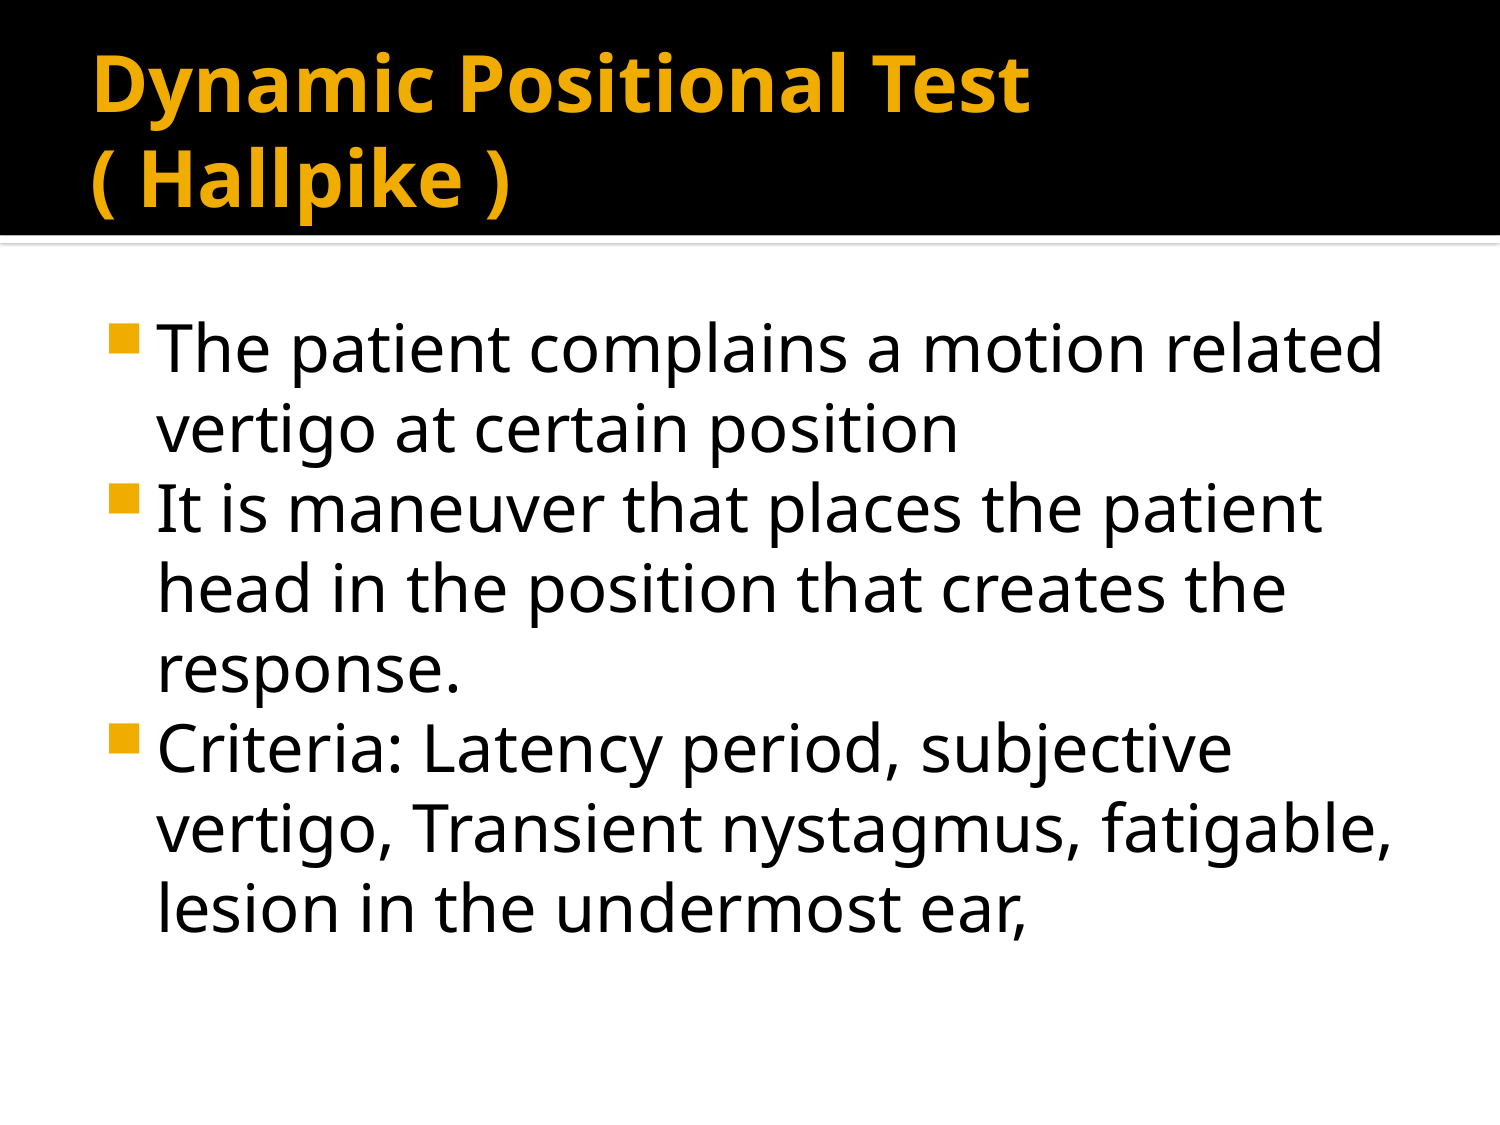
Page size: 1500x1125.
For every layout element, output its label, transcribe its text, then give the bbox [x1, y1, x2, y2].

title Dynamic Positional Test ( Hallpike ) [75, 25, 1425, 231]
list The patient complains a motion related vertigo at certain position It is maneuver that places the patient head in the position that creates the response. Criteria: Latency period, subjective vertigo, Transient nystagmus, fatigable, lesion in the undermost ear, [75, 291, 1425, 1050]
